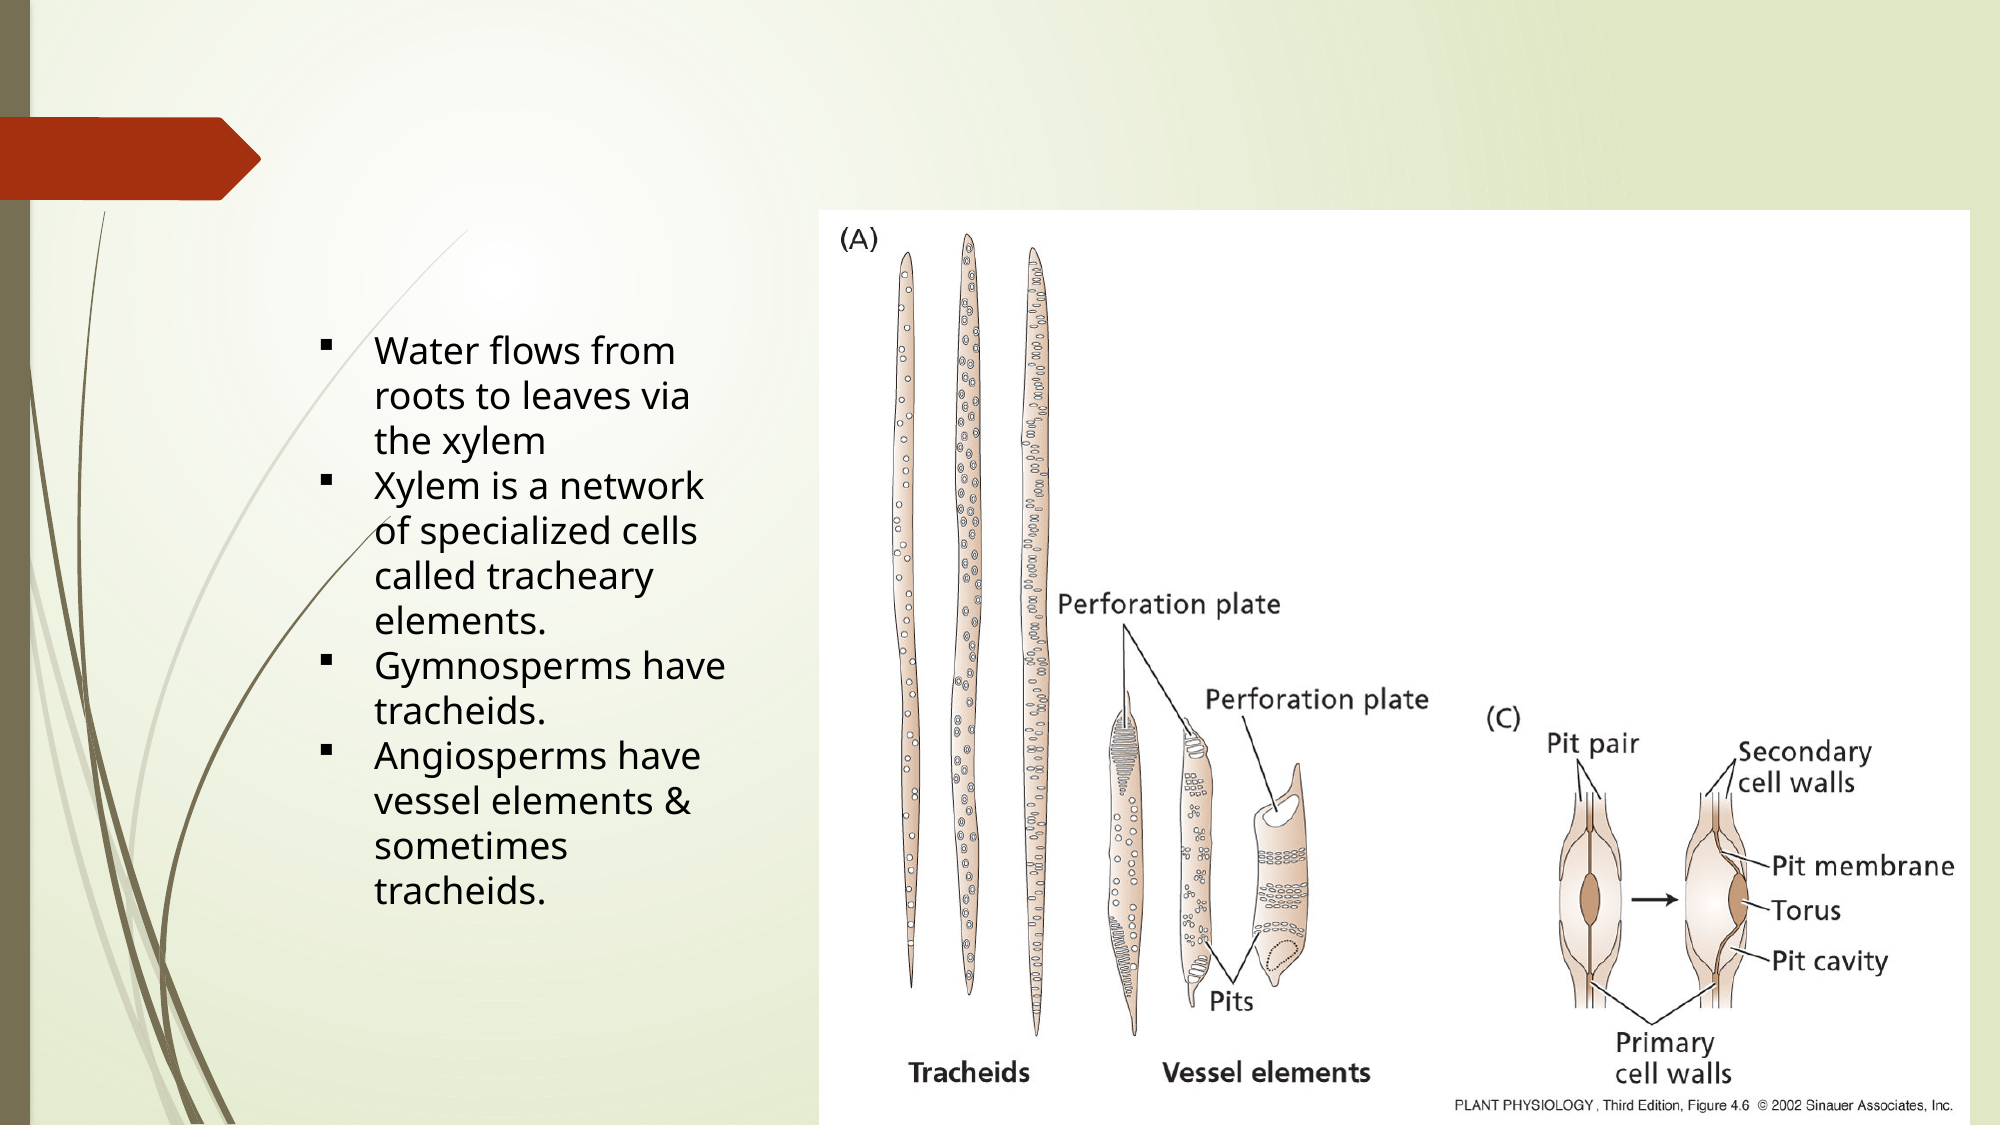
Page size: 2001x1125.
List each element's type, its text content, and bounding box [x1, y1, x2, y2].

picture [819, 210, 1971, 1125]
text_box Water flows from roots to leaves via the xylem Xylem is a network of specialized cells called tracheary elements. Gymnosperms have tracheids. Angiosperms have vessel elements & sometimes tracheids. [303, 274, 754, 970]
title [425, 102, 1888, 313]
